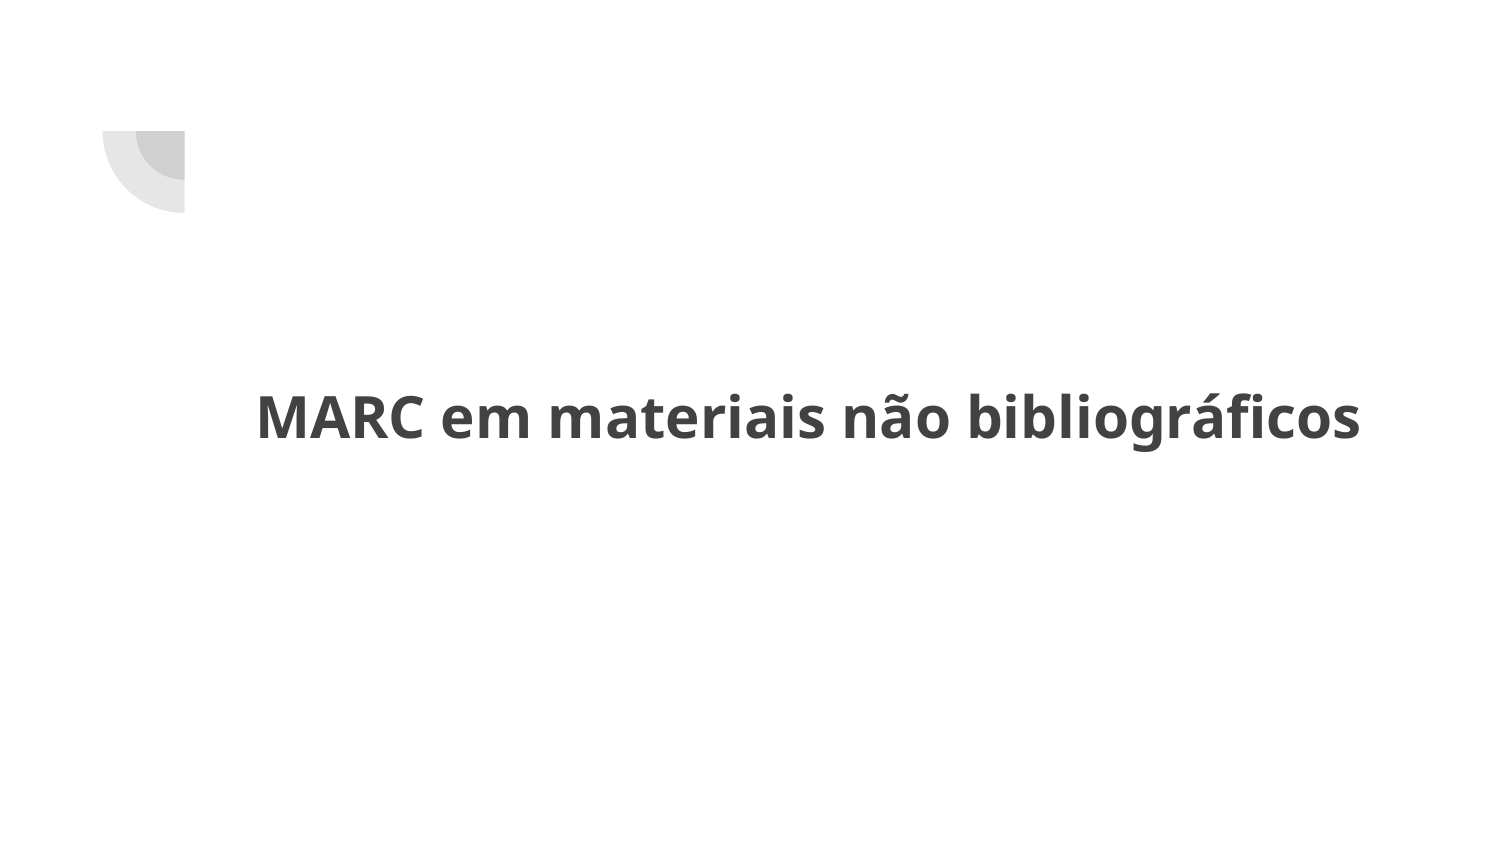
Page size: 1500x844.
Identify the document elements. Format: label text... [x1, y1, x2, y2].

title MARC em materiais não bibliográficos [240, 365, 1394, 530]
